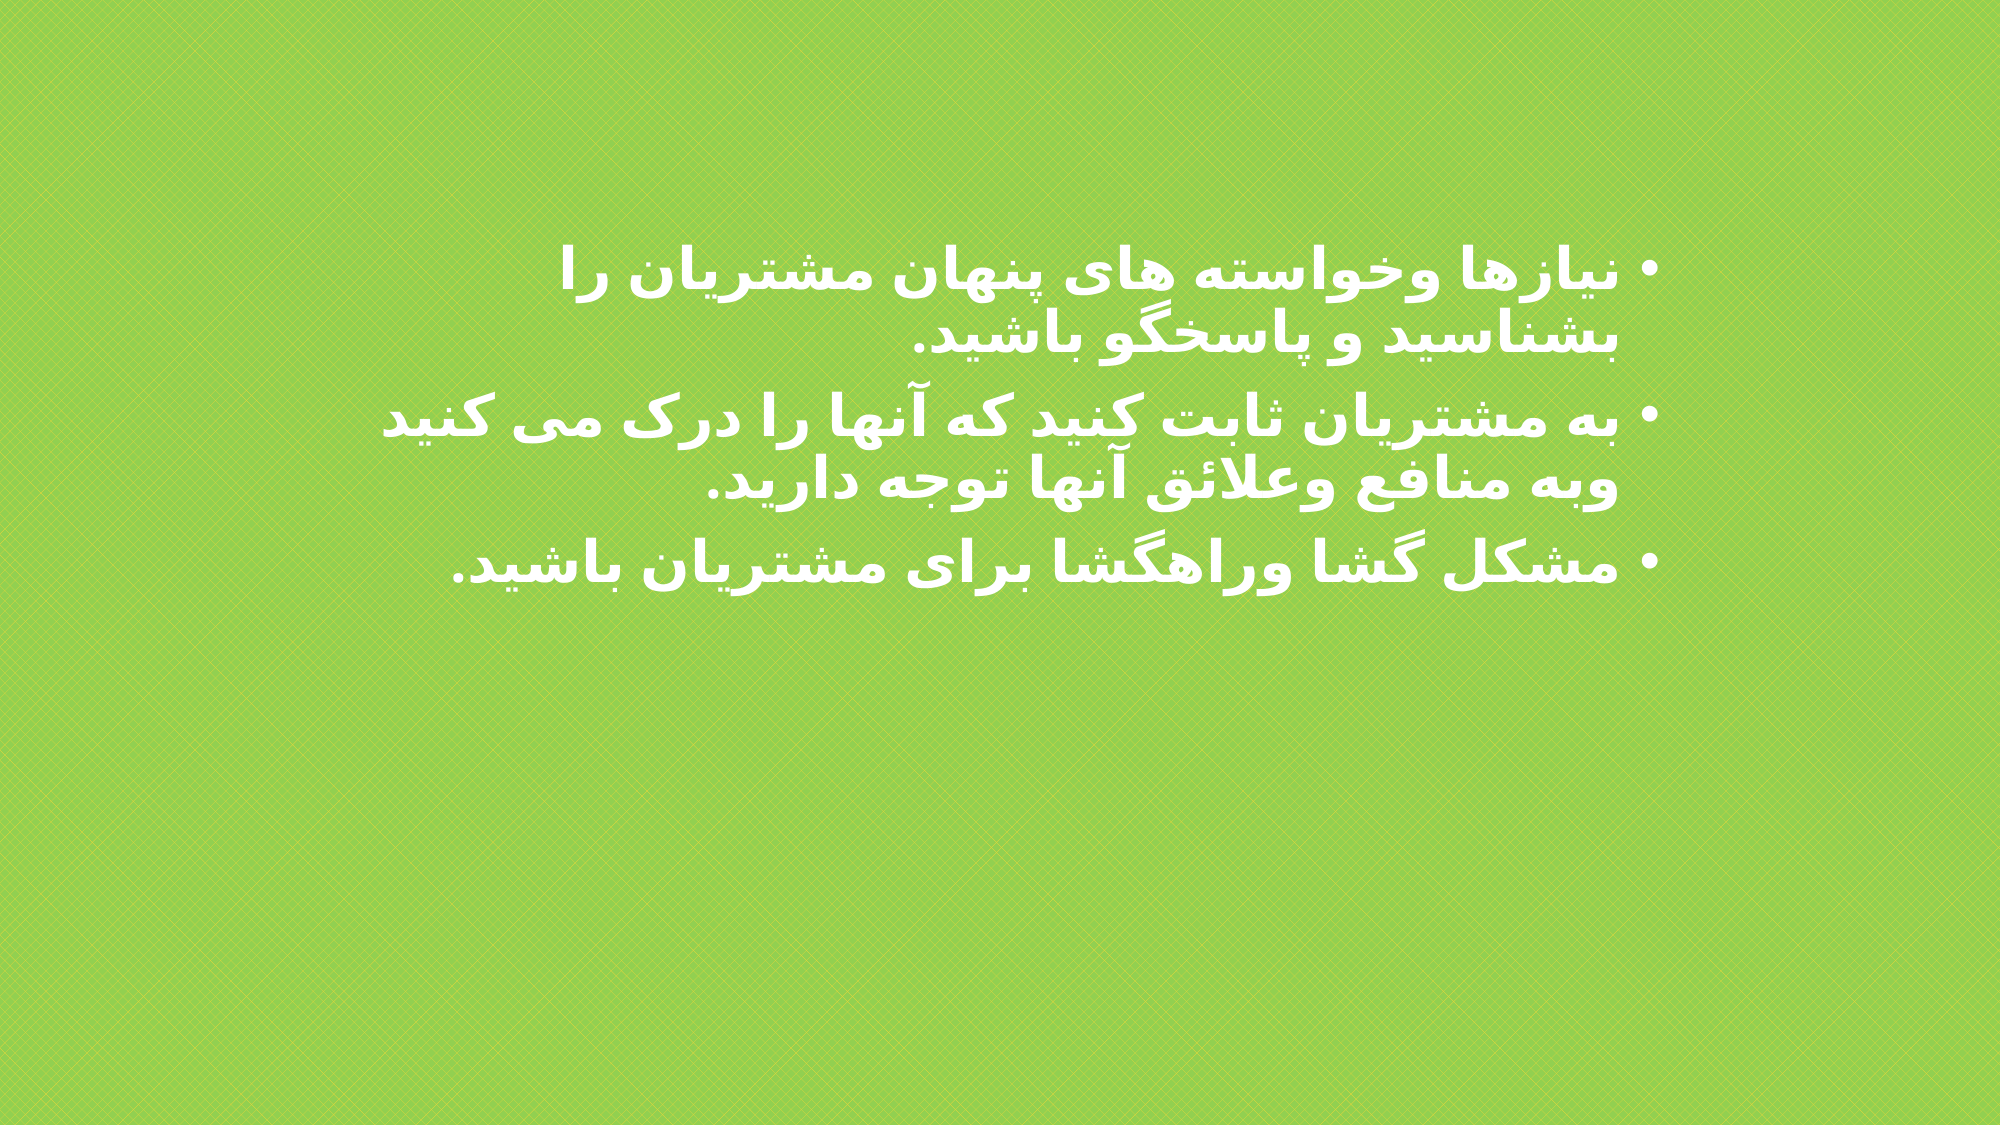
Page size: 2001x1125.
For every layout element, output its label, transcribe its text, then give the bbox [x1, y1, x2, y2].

list نیازها وخواسته های پنهان مشتریان را بشناسید و پاسخگو باشید. به مشتریان ثابت کنید که آنها را درک می کنید وبه منافع وعلائق آنها توجه دارید. مشکل گشا وراهگشا برای مشتریان باشید. [324, 140, 1675, 1005]
